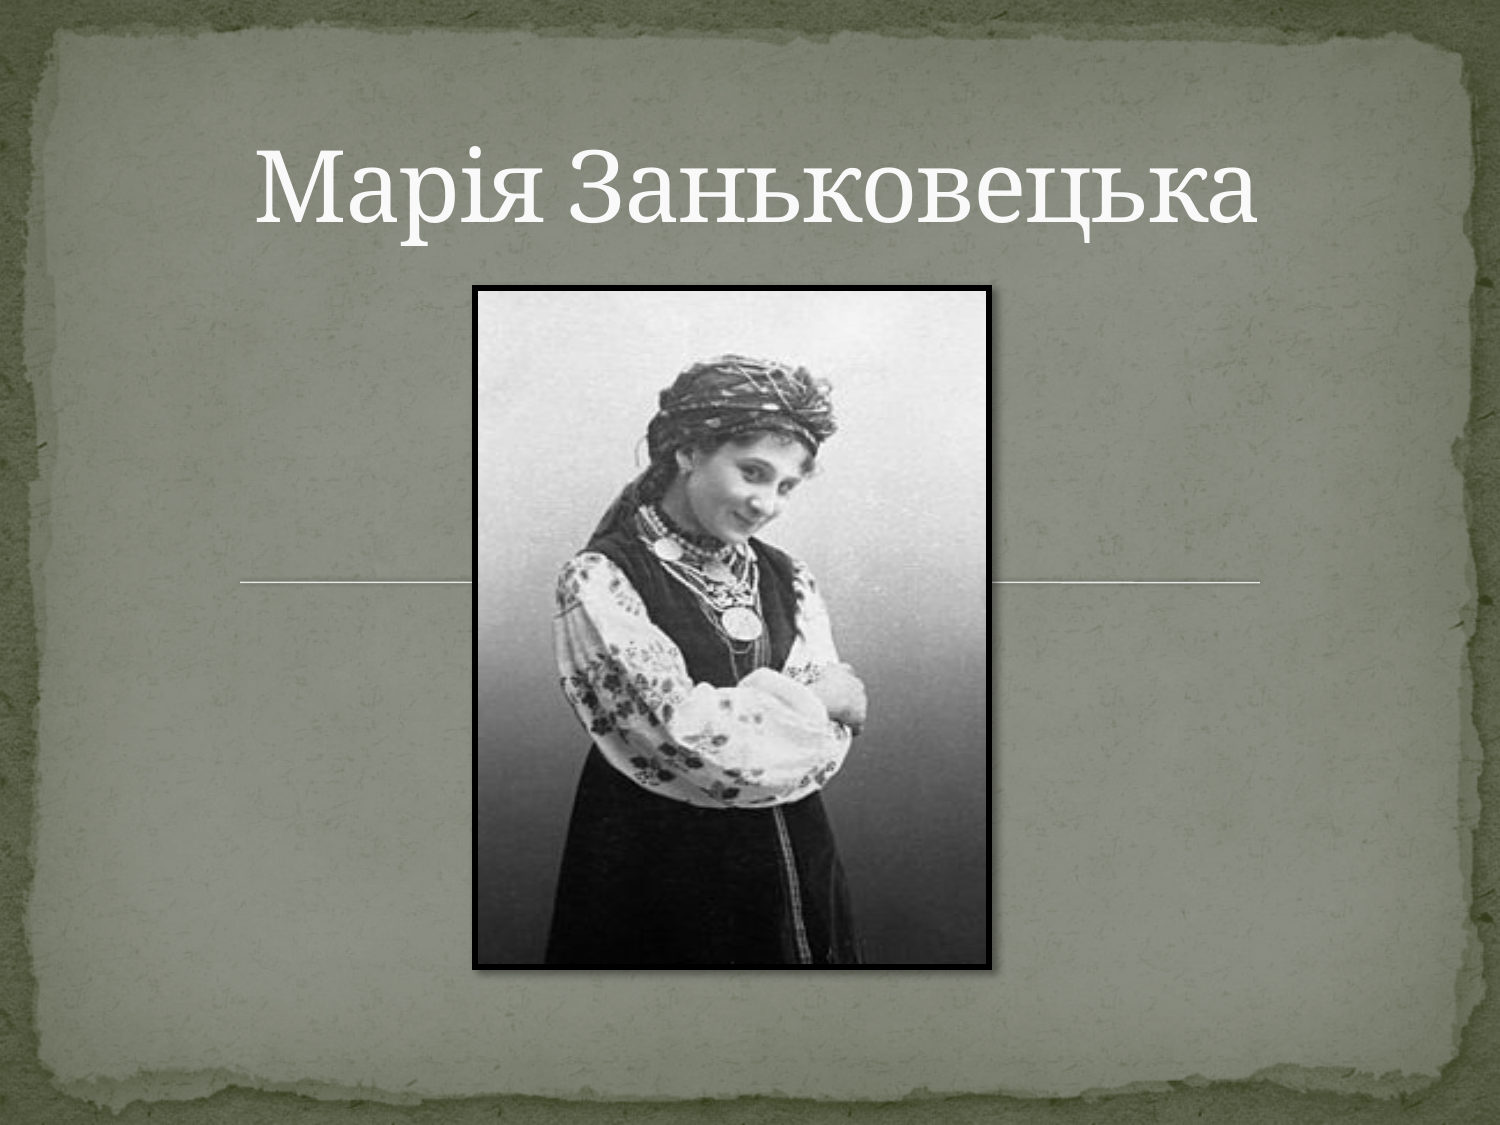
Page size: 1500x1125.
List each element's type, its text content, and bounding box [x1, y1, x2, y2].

title Марія Заньковецька [76, 89, 1440, 250]
picture [478, 290, 987, 966]
